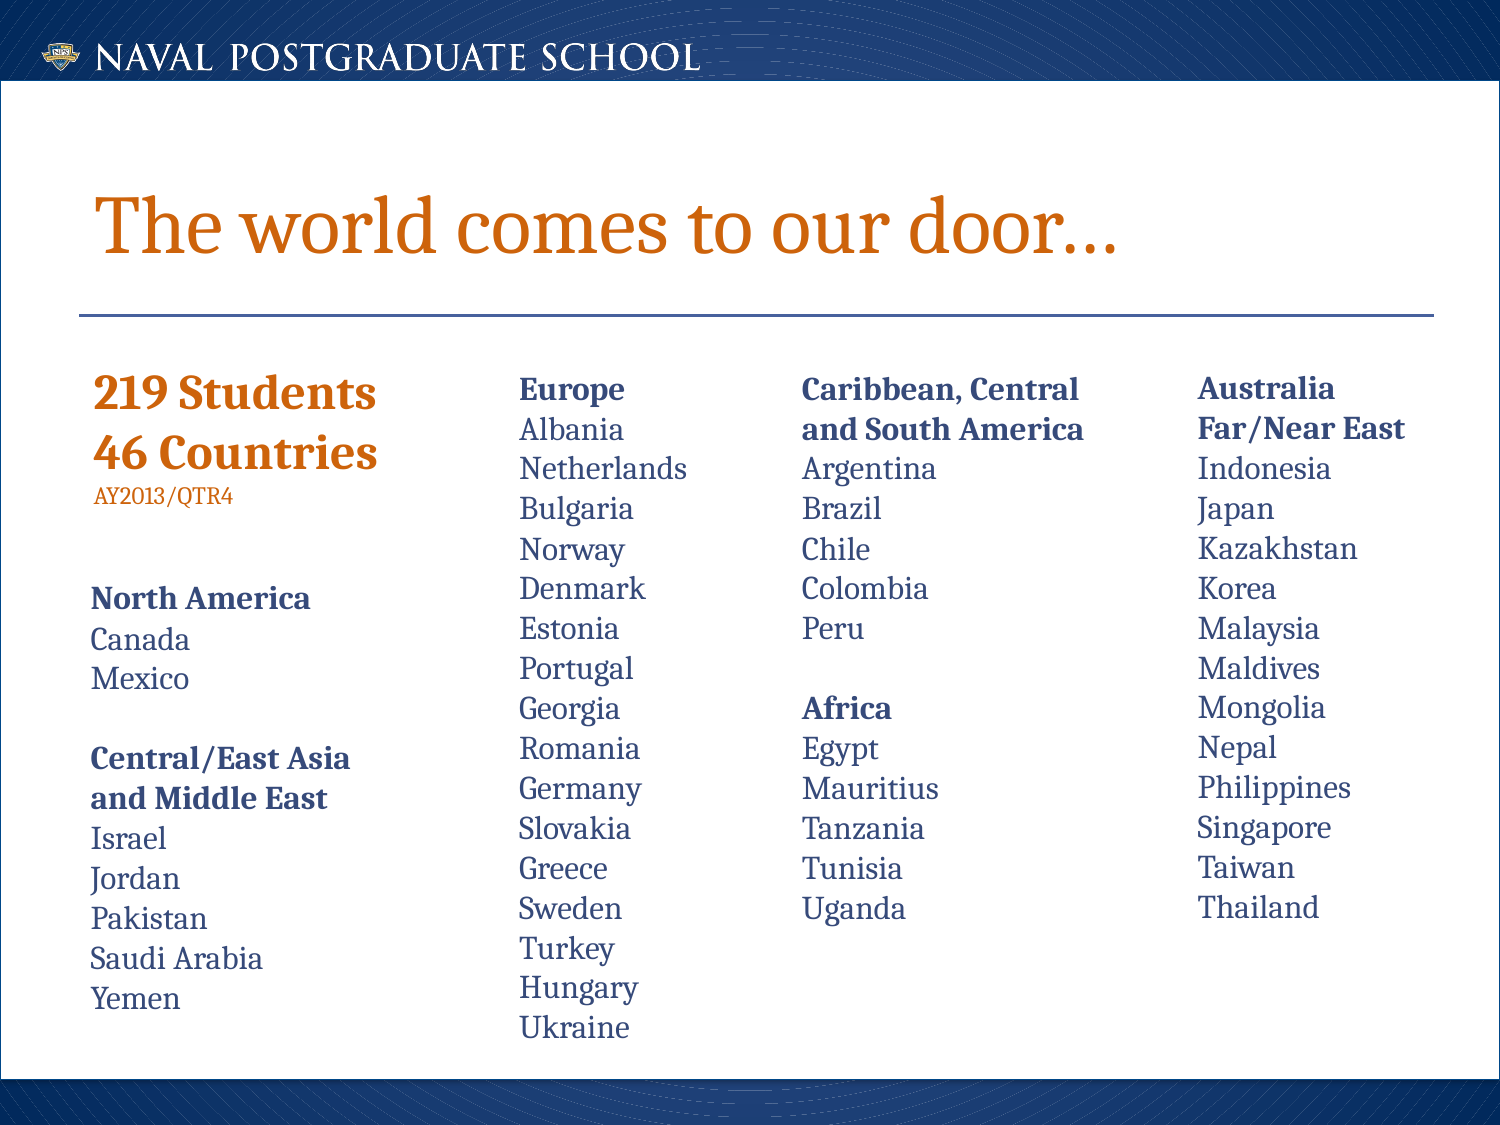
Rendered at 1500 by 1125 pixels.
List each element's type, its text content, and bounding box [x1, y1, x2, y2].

text_box Caribbean, Central and South America Argentina Brazil Chile Colombia Peru Africa Egypt Mauritius Tanzania Tunisia Uganda [899, 359, 1182, 1030]
title The world comes to our door… [79, 119, 1440, 340]
text_box 219 Students 46 Countries AY2013/QTR4 [78, 352, 474, 529]
text_box North America Canada Mexico Central/East Asia and Middle East Israel Jordan Pakistan Saudi Arabia Yemen [75, 569, 471, 1125]
picture [41, 43, 700, 71]
text_box Europe Albania Netherlands Bulgaria Norway Denmark Estonia Portugal Georgia Romania Germany Slovakia Greece Sweden Turkey Hungary Ukraine [504, 359, 899, 1030]
text_box Australia Far/Near East Indonesia Japan Kazakhstan Korea Malaysia Maldives Mongolia Nepal Philippines Singapore Taiwan Thailand [1182, 358, 1500, 1030]
